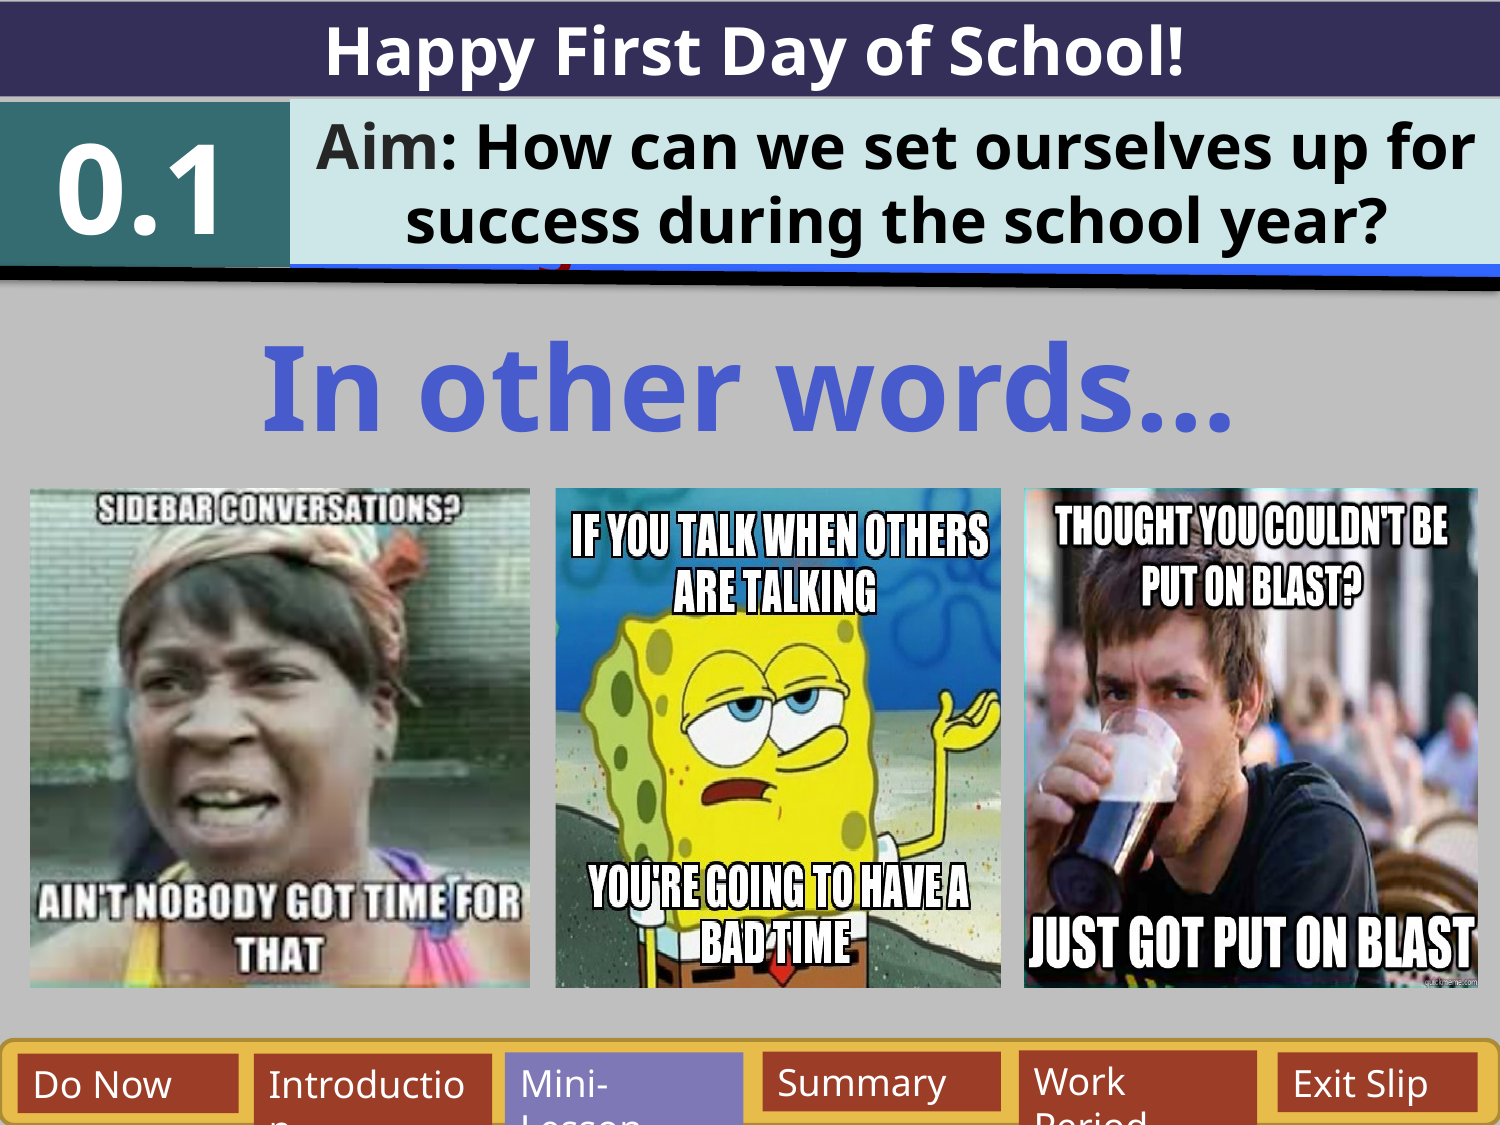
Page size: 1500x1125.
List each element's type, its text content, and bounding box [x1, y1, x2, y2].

text_box 0.1 [0, 102, 290, 266]
subtitle In other words… [0, 305, 1500, 1039]
picture [30, 487, 531, 988]
text_box Aim: How is pressure and volume of a gas related to each other? [290, 264, 1500, 272]
picture [1024, 487, 1478, 988]
text_box Happy First Day of School! [0, 1, 1500, 97]
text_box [0, 1039, 1500, 1125]
text_box Aim: How can we set ourselves up for success during the school year? [290, 99, 1500, 264]
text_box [0, 272, 1500, 285]
picture [555, 487, 1002, 988]
